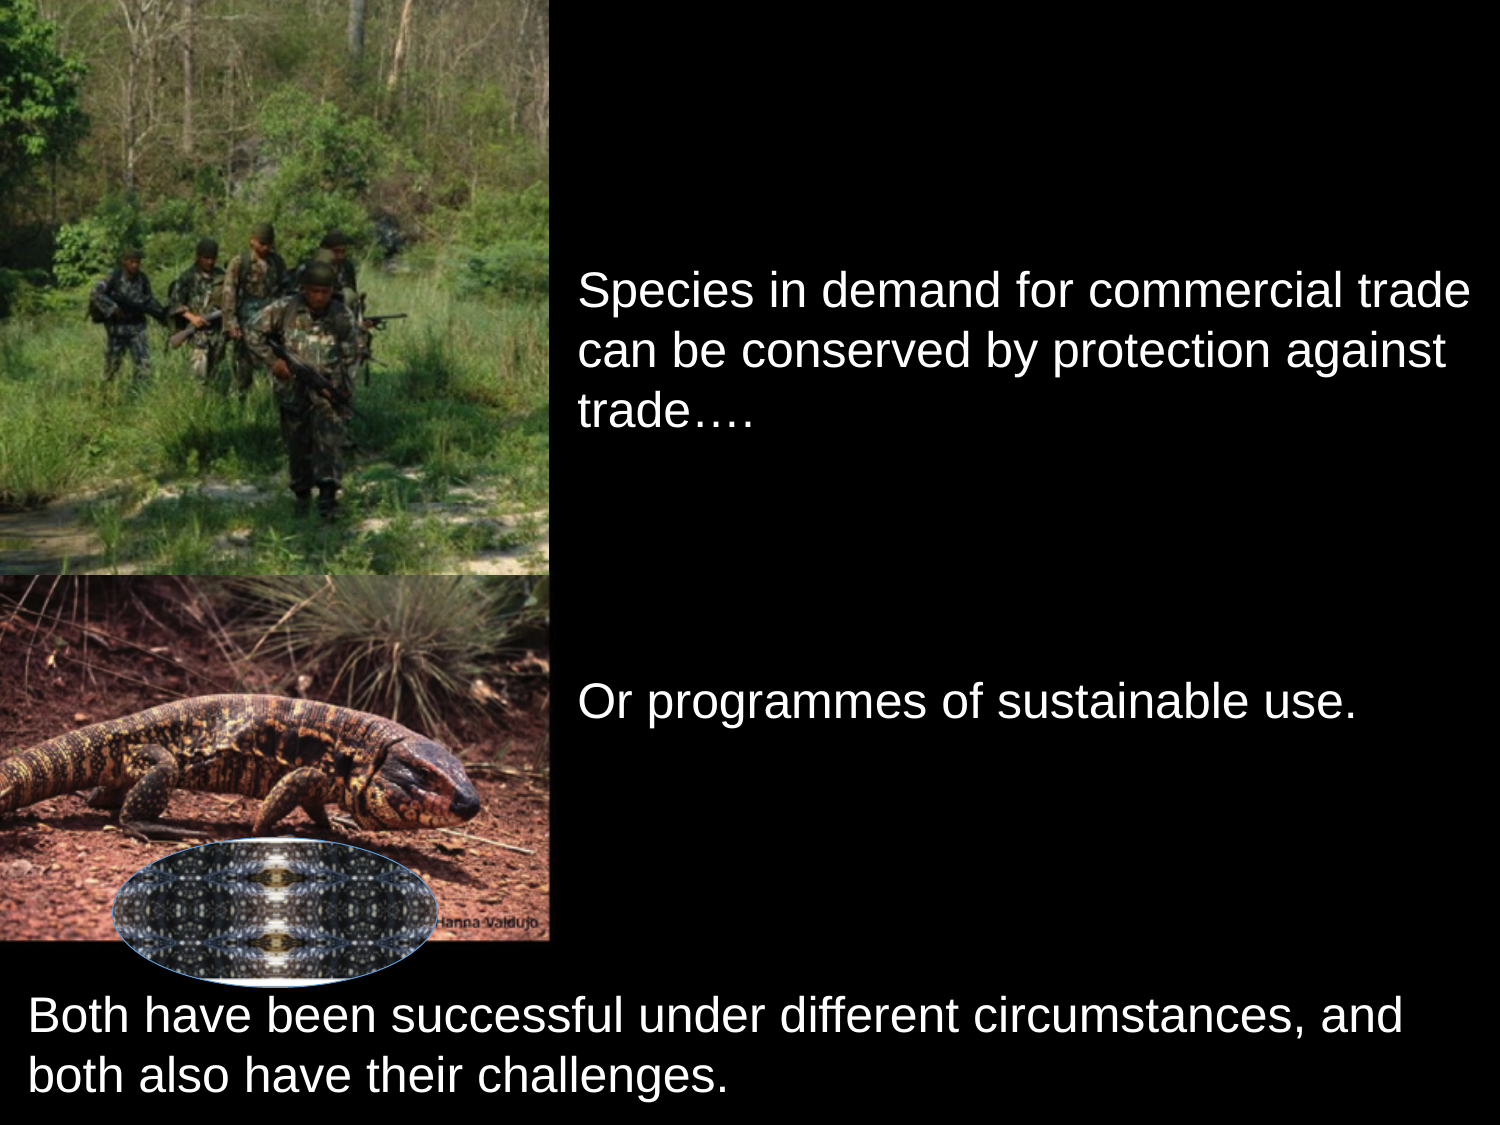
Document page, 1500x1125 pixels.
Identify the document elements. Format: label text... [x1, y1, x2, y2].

text_box Species in demand for commercial trade can be conserved by protection against trade…. [562, 249, 1500, 445]
text_box Both have been successful under different circumstances, and both also have their challenges. [12, 974, 1500, 1110]
text_box Or programmes of sustainable use. [562, 661, 1500, 737]
text_box [133, 950, 417, 988]
picture [0, 0, 556, 950]
